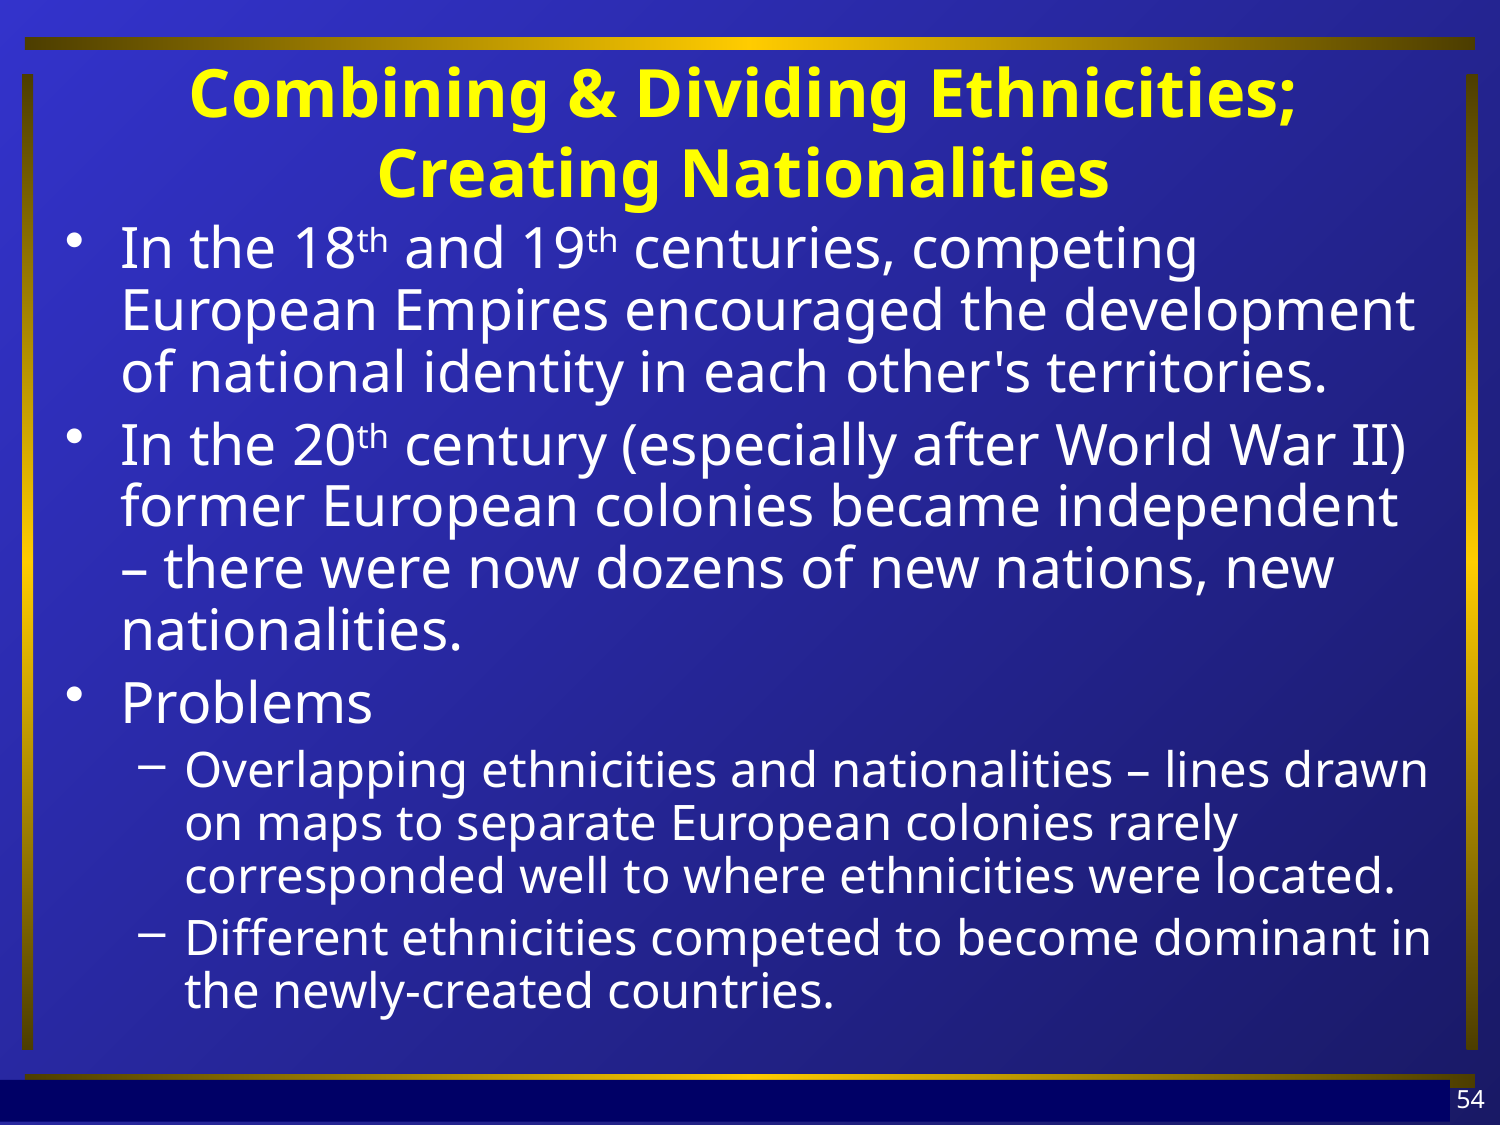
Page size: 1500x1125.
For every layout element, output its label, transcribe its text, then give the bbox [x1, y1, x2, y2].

text_box [0, 1079, 1450, 1122]
slide_number 54 [1148, 1074, 1500, 1125]
list In the 18th and 19th centuries, competing European Empires encouraged the development of national identity in each other's territories. In the 20th century (especially after World War II) former European colonies became independent – there were now dozens of new nations, new nationalities. Problems Overlapping ethnicities and nationalities – lines drawn on maps to separate European colonies rarely corresponded well to where ethnicities were located. Different ethnicities competed to become dominant in the newly-created countries. [50, 212, 1450, 1075]
title Combining & Dividing Ethnicities; Creating Nationalities [37, 37, 1450, 225]
